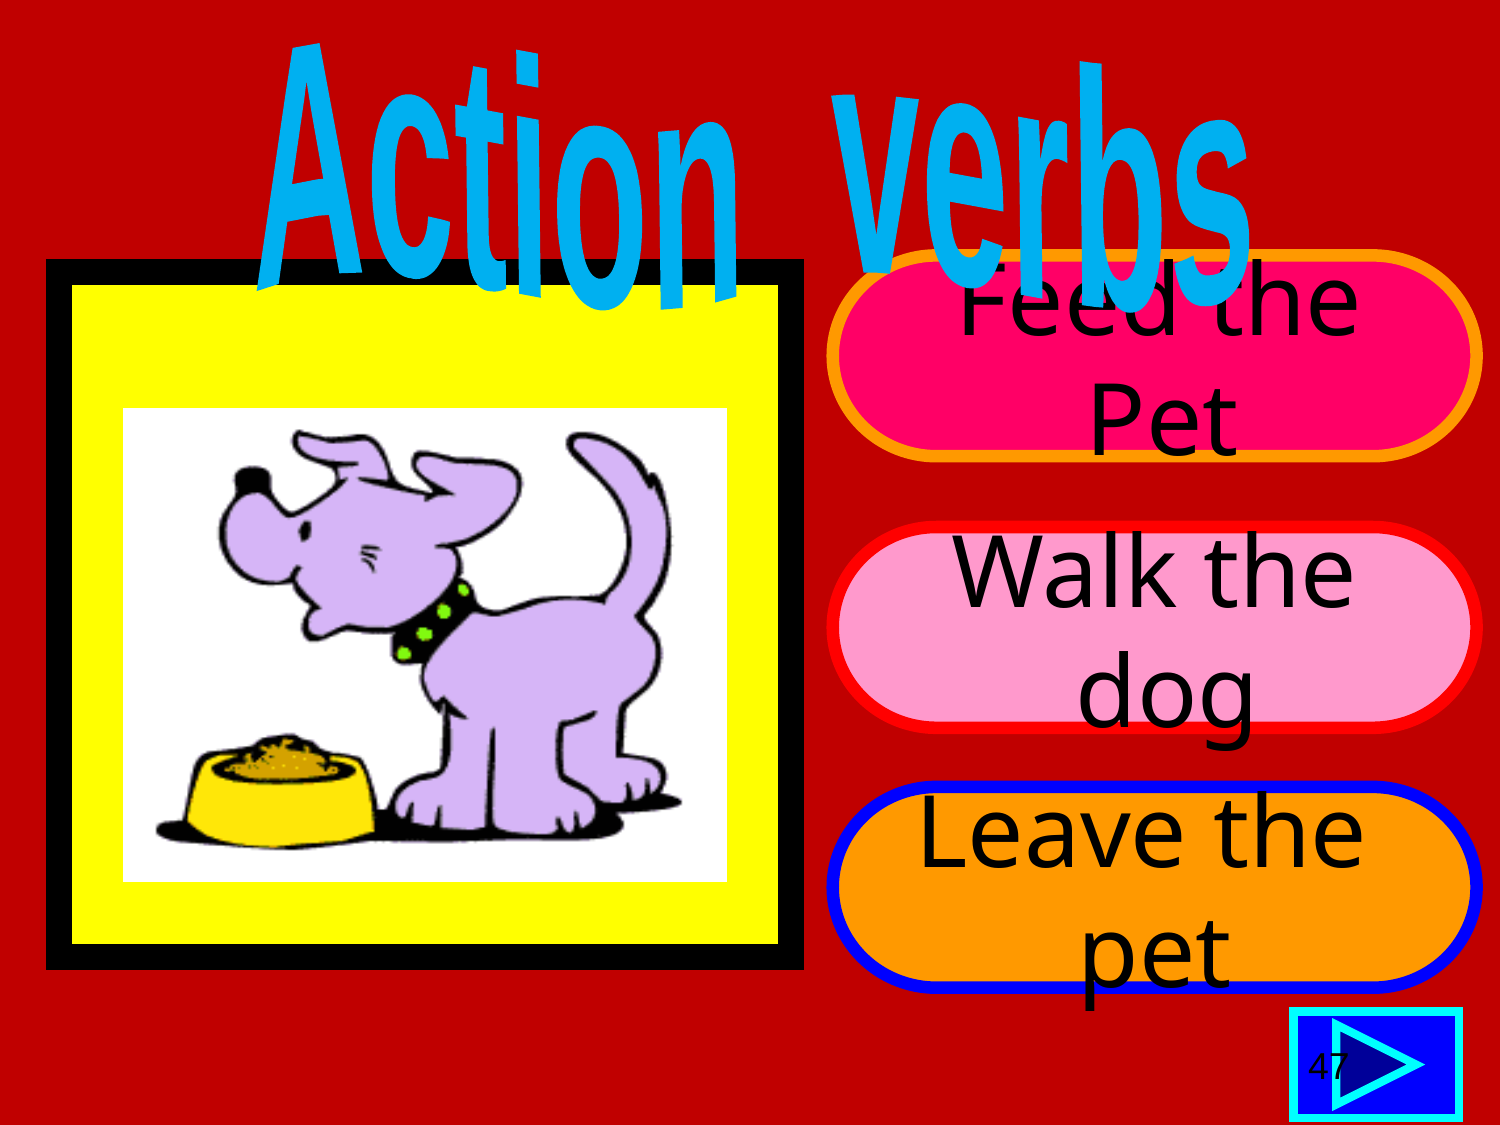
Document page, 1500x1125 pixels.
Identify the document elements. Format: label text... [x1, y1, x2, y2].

text_box [59, 271, 792, 957]
text_box Walk the dog [832, 527, 1477, 728]
picture [123, 408, 727, 882]
text_box Leave the pet [832, 786, 1477, 988]
text_box Feed the Pet [832, 255, 1477, 457]
text_box 47 [1293, 1011, 1459, 1118]
